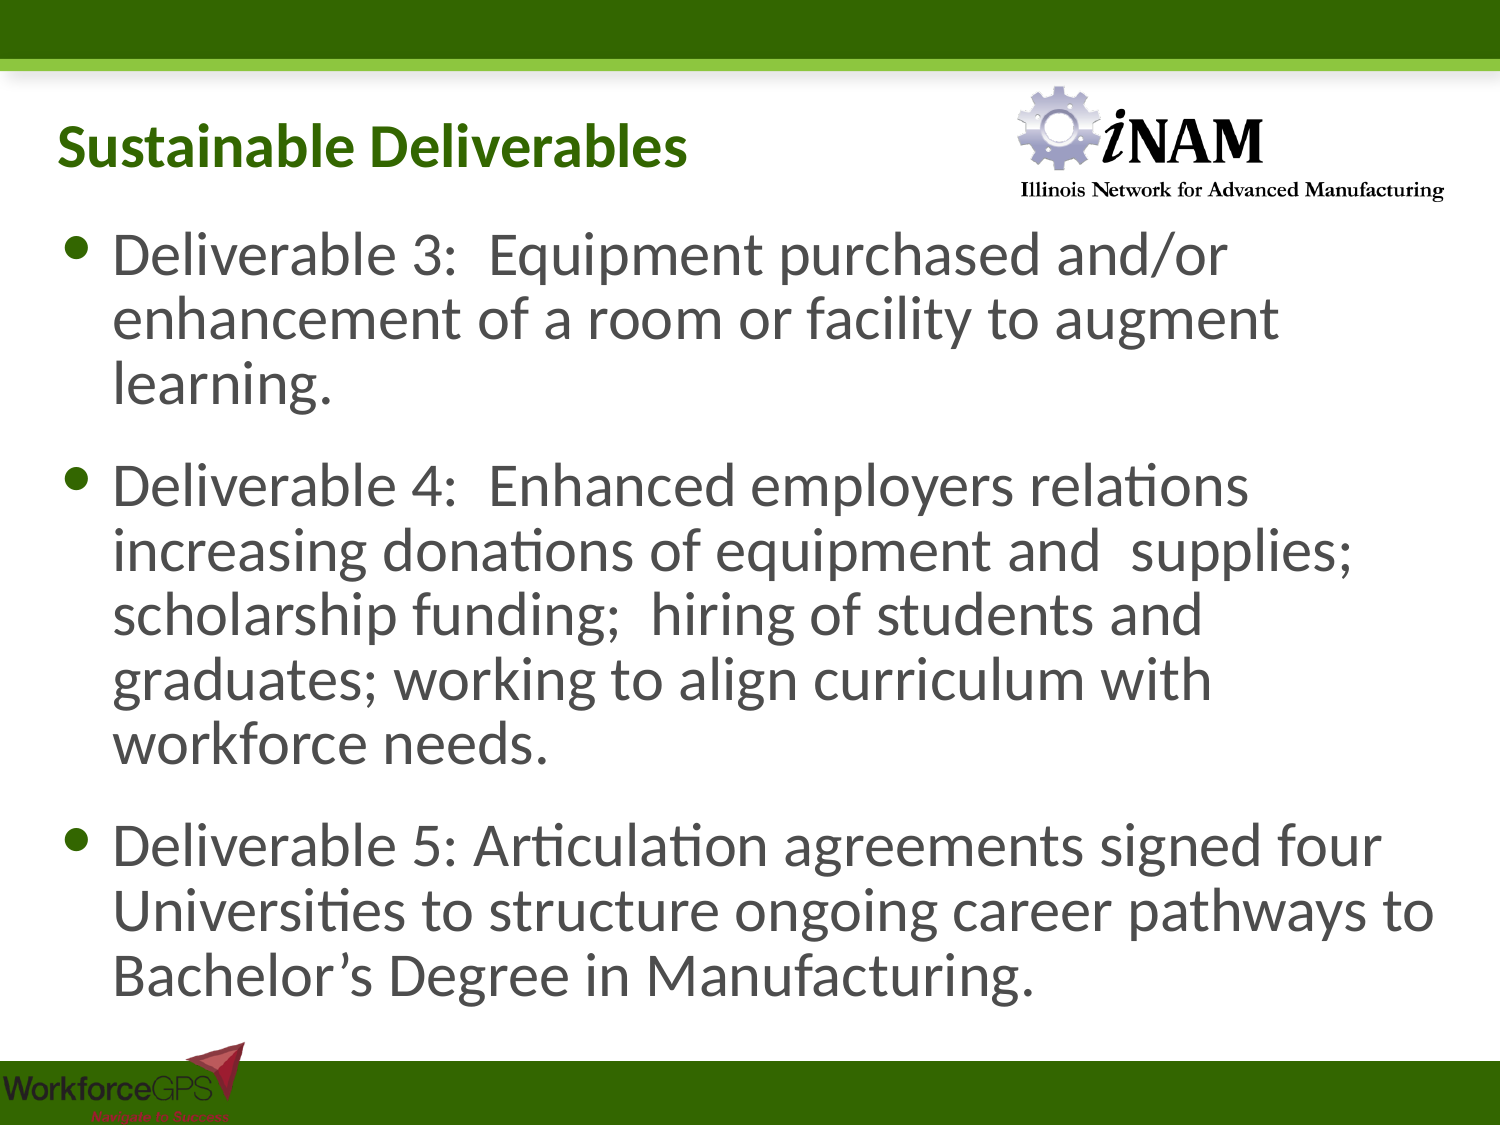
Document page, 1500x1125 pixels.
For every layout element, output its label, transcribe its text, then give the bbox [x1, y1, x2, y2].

picture [1004, 75, 1451, 210]
picture [0, 1041, 247, 1125]
title Sustainable Deliverables [51, 109, 1013, 217]
list Deliverable 3: Equipment purchased and/or enhancement of a room or facility to augment learning. Deliverable 4: Enhanced employers relations increasing donations of equipment and supplies; scholarship funding; hiring of students and graduates; working to align curriculum with workforce needs. Deliverable 5: Articulation agreements signed four Universities to structure ongoing career pathways to Bachelor’s Degree in Manufacturing. [48, 217, 1449, 1020]
